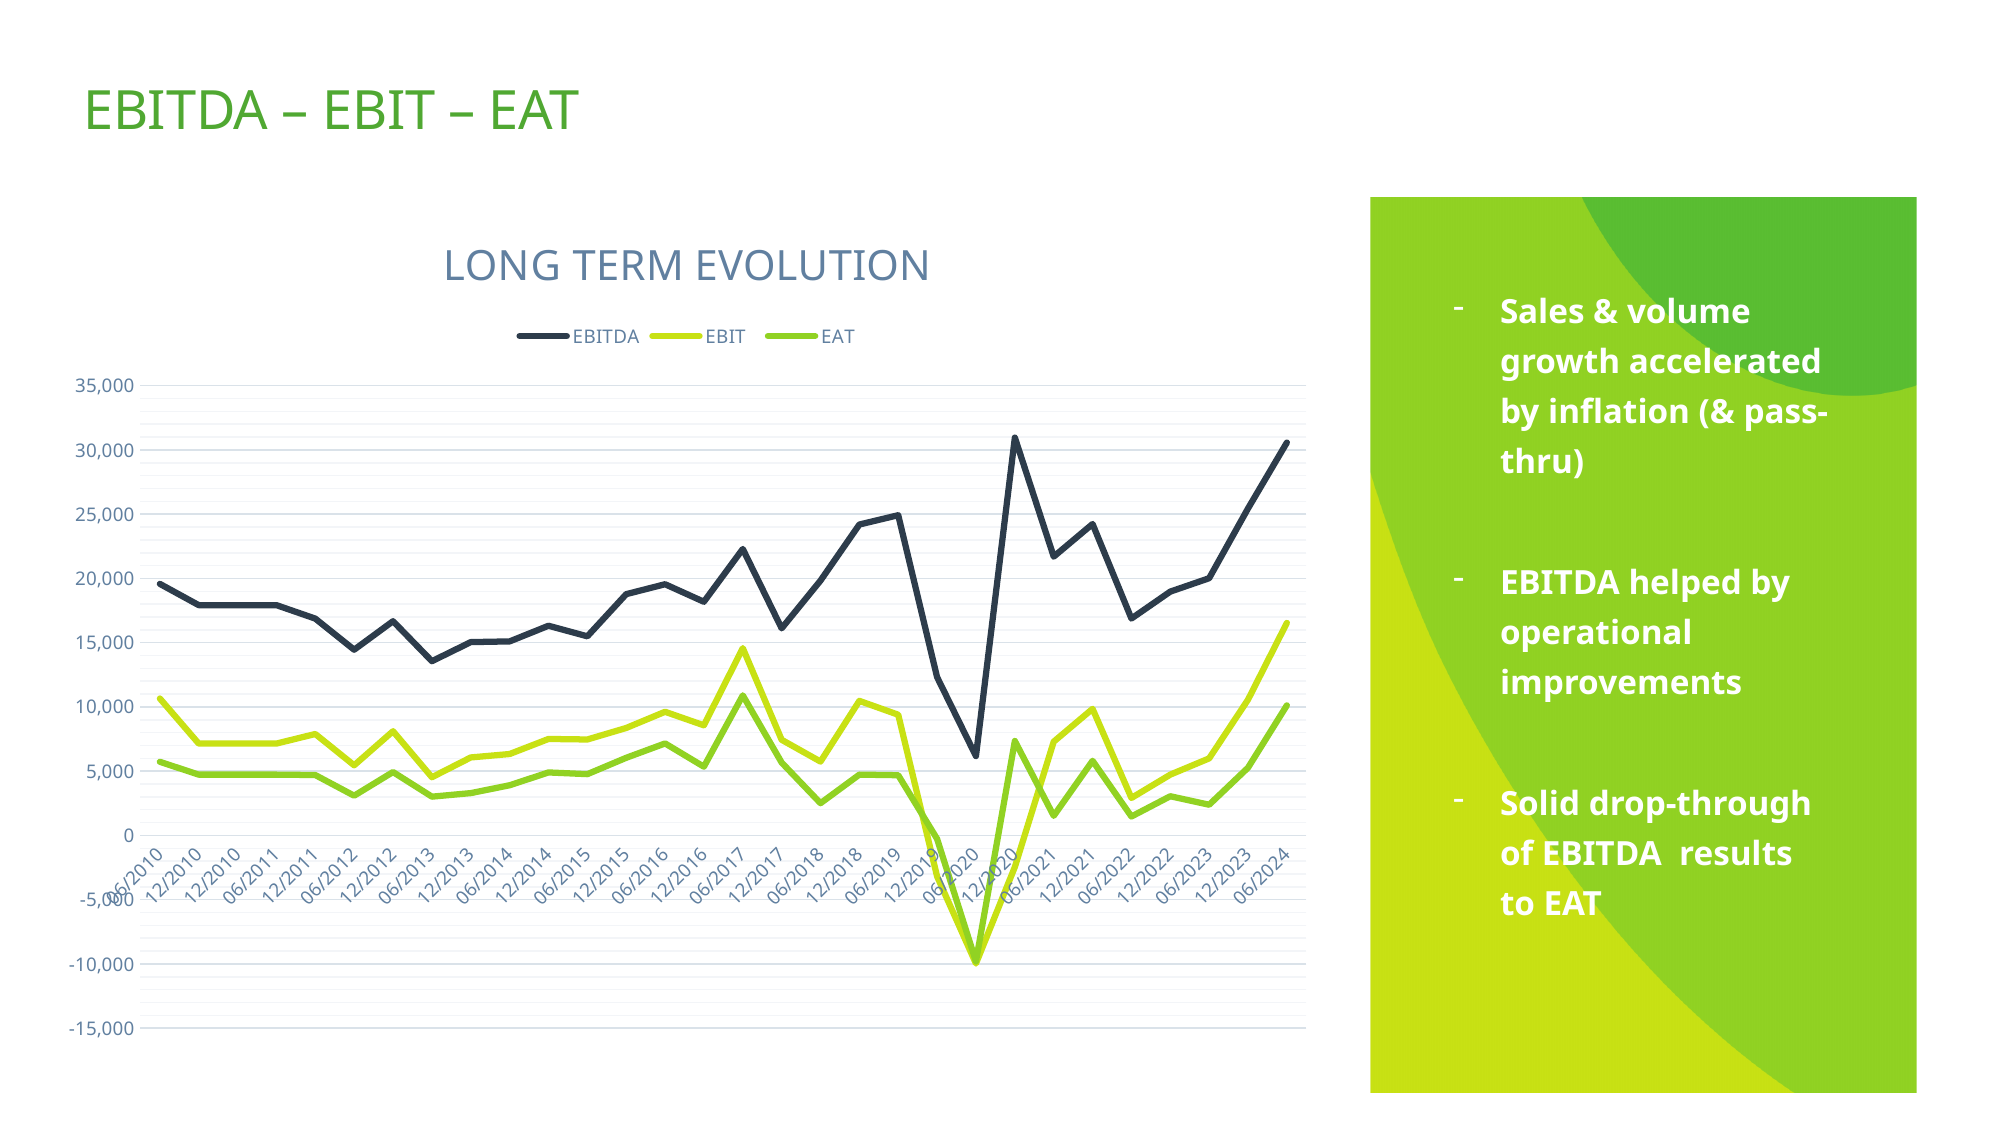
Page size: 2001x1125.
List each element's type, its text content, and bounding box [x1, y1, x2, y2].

list Sales & volume growth accelerated by inflation (& pass-thru) EBITDA helped by operational improvements Solid drop-through of EBITDA results to EAT [1370, 197, 1917, 1093]
title EBITDA – EBIT – EAT [83, 83, 1442, 135]
chart [43, 197, 1333, 1059]
